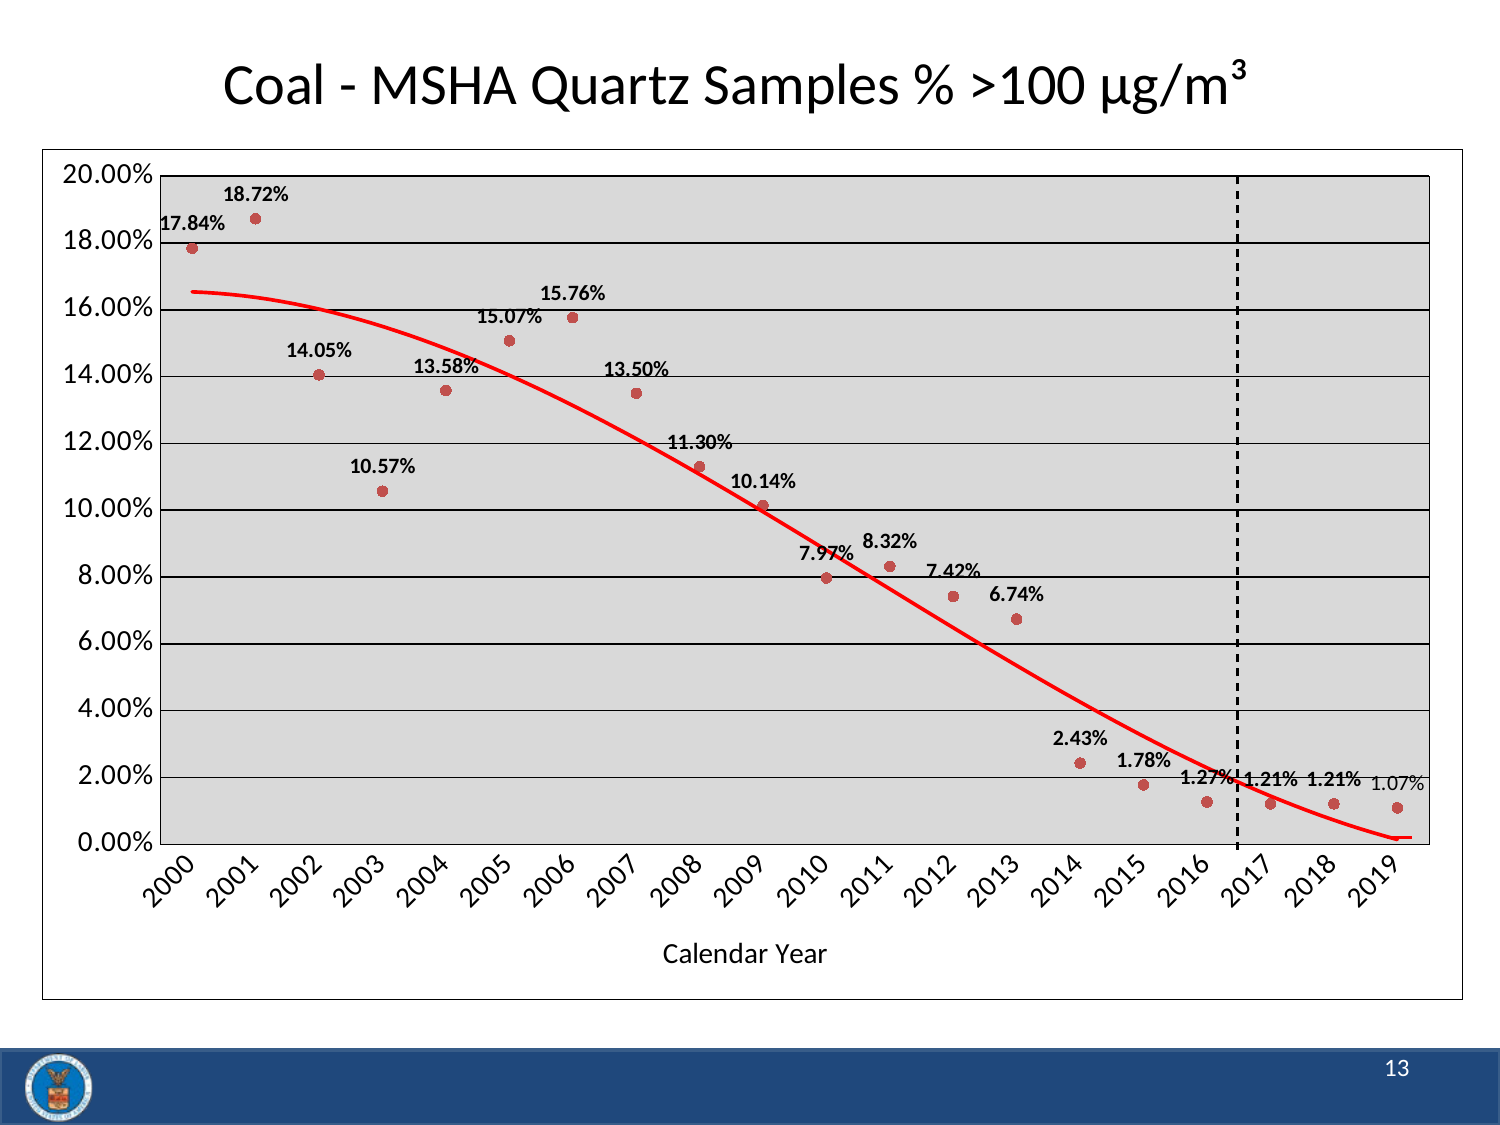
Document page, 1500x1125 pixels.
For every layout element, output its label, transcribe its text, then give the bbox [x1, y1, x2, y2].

picture [24, 1053, 93, 1122]
title Coal - MSHA Quartz Samples % >100 µg/m³ [42, 1, 1431, 149]
slide_number 13 [1380, 1055, 1414, 1081]
chart [42, 149, 1463, 1001]
